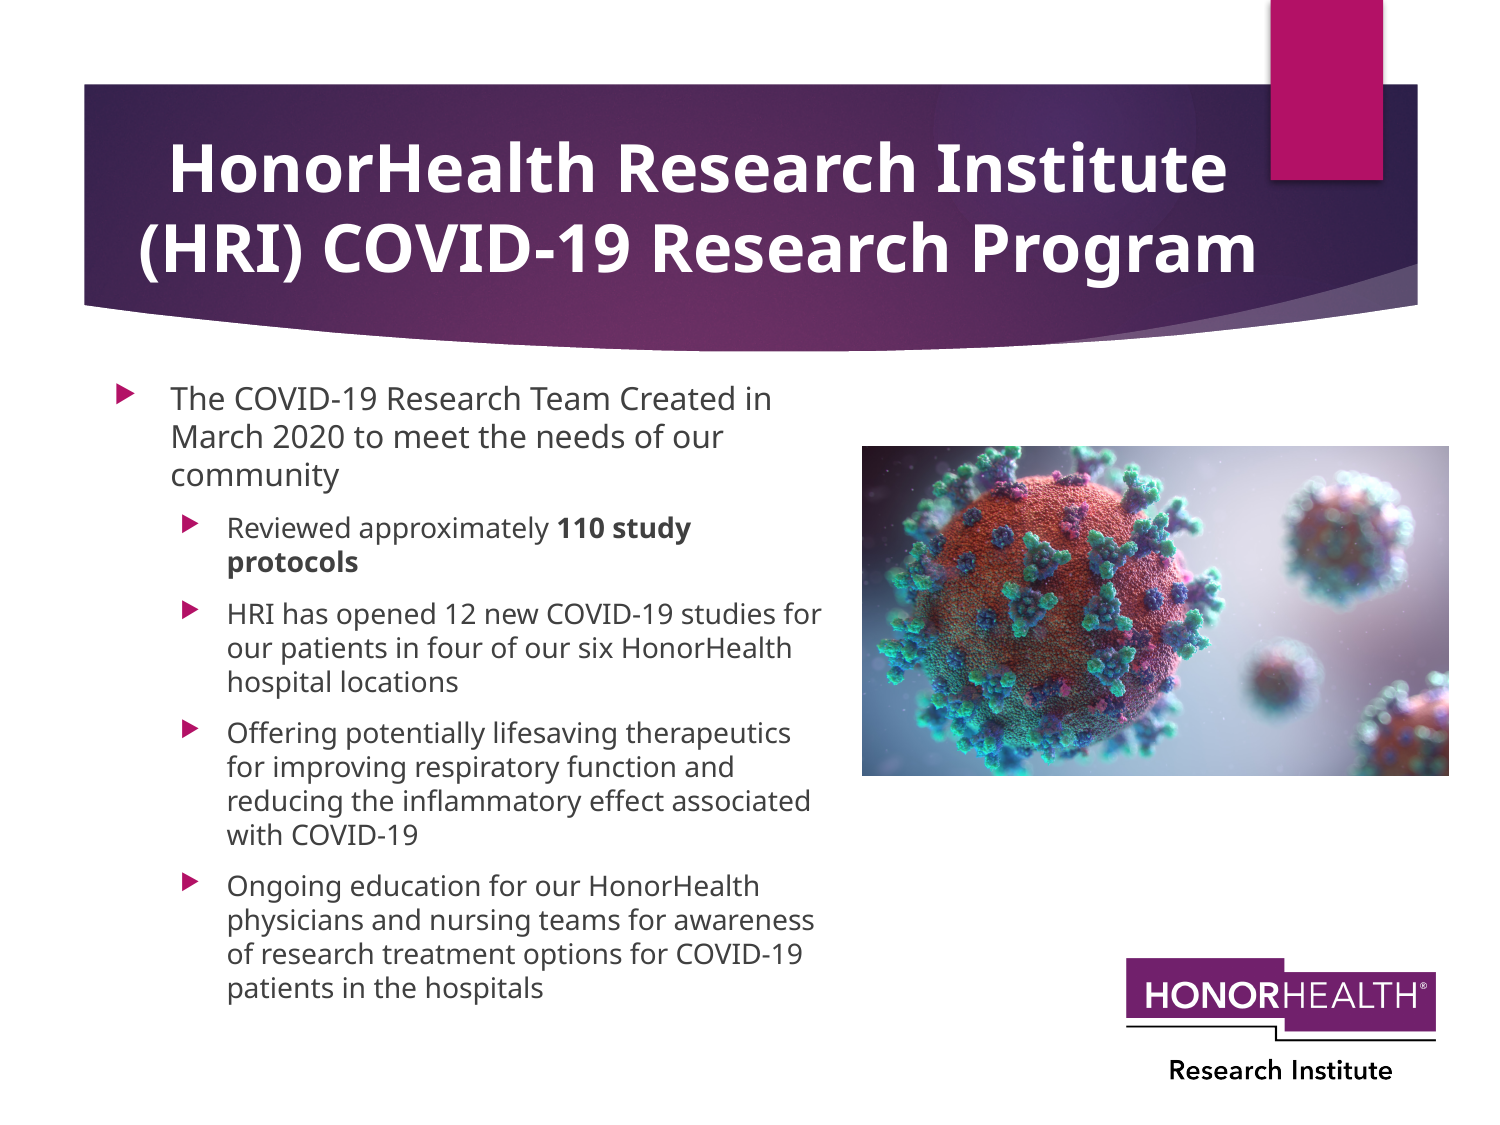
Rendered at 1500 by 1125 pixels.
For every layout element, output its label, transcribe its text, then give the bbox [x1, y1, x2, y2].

picture [862, 446, 1449, 777]
title HonorHealth Research Institute (HRI) COVID-19 Research Program [81, 123, 1317, 288]
list The COVID-19 Research Team Created in March 2020 to meet the needs of our community Reviewed approximately 110 study protocols HRI has opened 12 new COVID-19 studies for our patients in four of our six HonorHealth hospital locations Offering potentially lifesaving therapeutics for improving respiratory function and reducing the inflammatory effect associated with COVID-19 Ongoing education for our HonorHealth physicians and nursing teams for awareness of research treatment options for COVID-19 patients in the hospitals [99, 371, 838, 1019]
picture [1125, 958, 1436, 1080]
